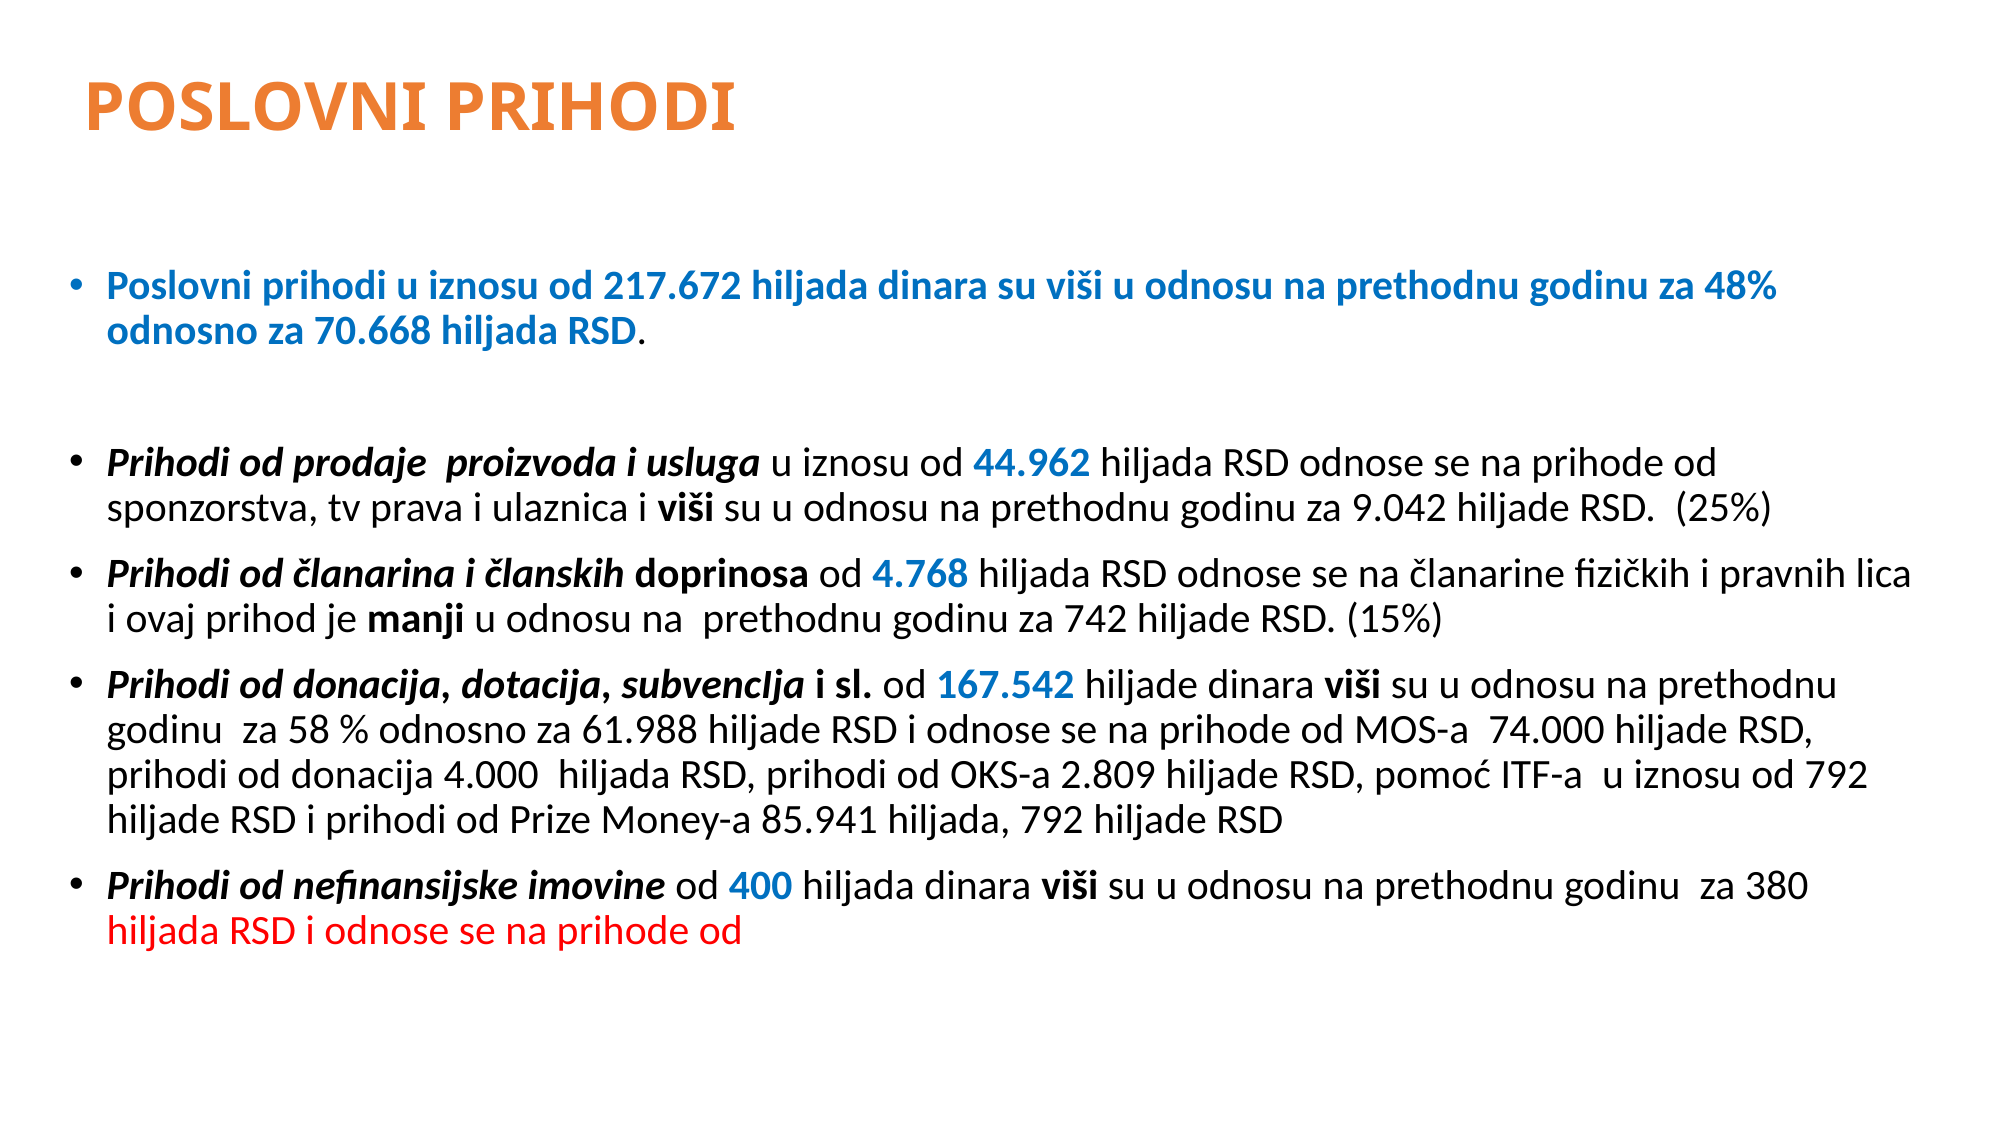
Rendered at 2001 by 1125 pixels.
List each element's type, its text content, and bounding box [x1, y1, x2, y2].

list Poslovni prihodi u iznosu od 217.672 hiljada dinara su viši u odnosu na prethodnu godinu za 48% odnosno za 70.668 hiljada RSD. Prihodi od prodaje proizvoda i usluga u iznosu od 44.962 hiljada RSD odnose se na prihode od sponzorstva, tv prava i ulaznica i viši su u odnosu na prethodnu godinu za 9.042 hiljade RSD. (25%) Prihodi od članarina i članskih doprinosa od 4.768 hiljada RSD odnose se na članarine fizičkih i pravnih lica i ovaj prihod je manji u odnosu na prethodnu godinu za 742 hiljade RSD. (15%) Prihodi od donacija, dotacija, subvencIja i sl. od 167.542 hiljade dinara viši su u odnosu na prethodnu godinu za 58 % odnosno za 61.988 hiljade RSD i odnose se na prihode od MOS-a 74.000 hiljade RSD, prihodi od donacija 4.000 hiljada RSD, prihodi od OKS-a 2.809 hiljade RSD, pomoć ITF-a u iznosu od 792 hiljade RSD i prihodi od Prize Money-a 85.941 hiljada, 792 hiljade RSD Prihodi od nefinansijske imovine od 400 hiljada dinara viši su u odnosu na prethodnu godinu za 380 hiljada RSD i odnose se na prihode od [54, 256, 1938, 1014]
title POSLOVNI PRIHODI [68, 0, 1794, 218]
